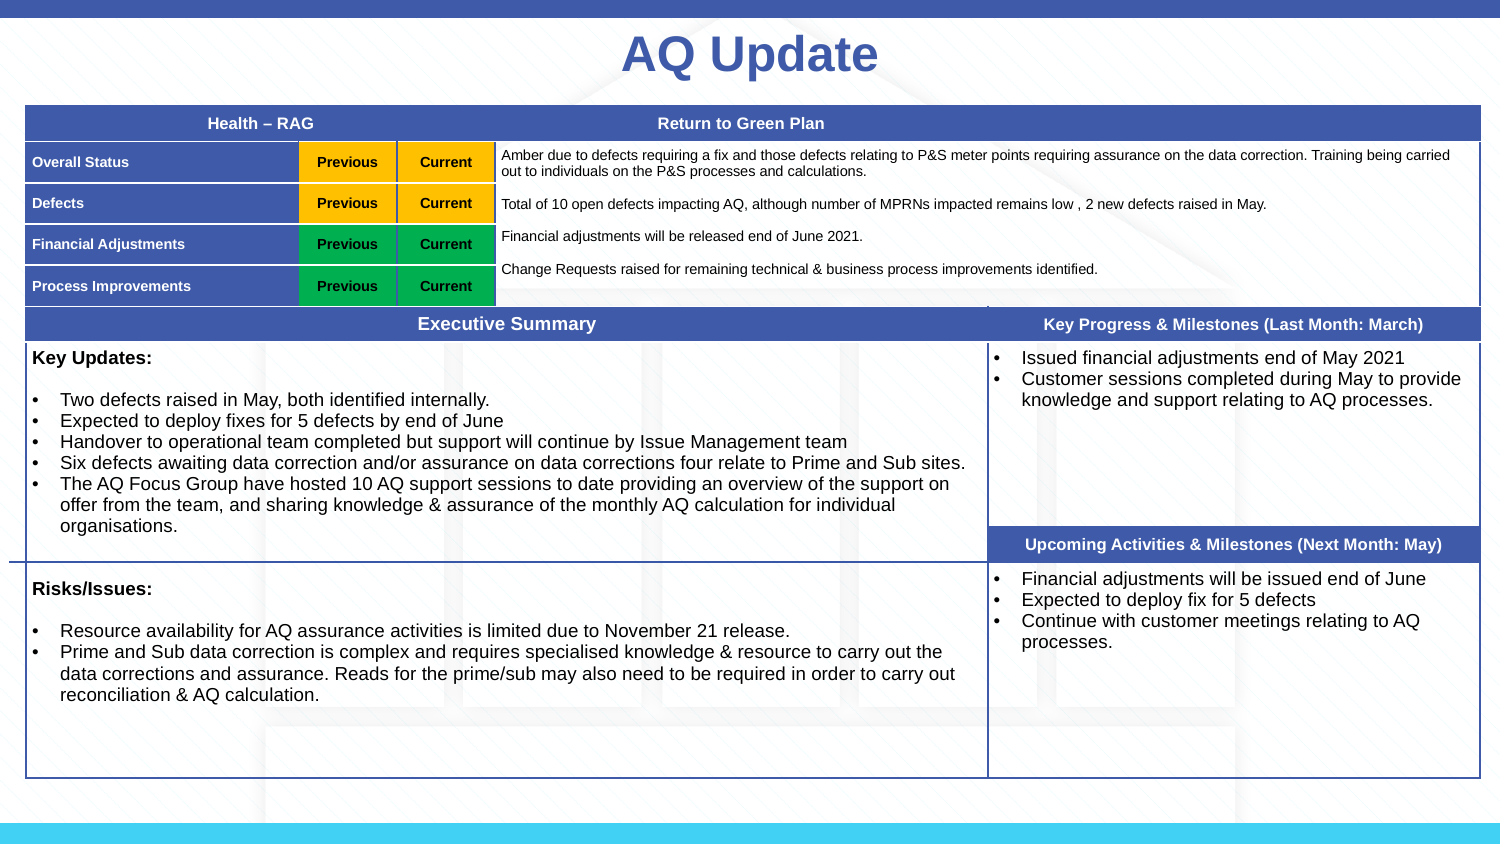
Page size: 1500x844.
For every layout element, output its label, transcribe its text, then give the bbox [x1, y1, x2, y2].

table_cell Upcoming Activities & Milestones (Next Month: May) [989, 528, 1479, 561]
table_cell Executive Summary [27, 307, 987, 341]
table_cell Key Updates: Two defects raised in May, both identified internally. Expected to deploy fixes for 5 defects by end of June Handover to operational team completed but support will continue by Issue Management team Six defects awaiting data correction and/or assurance on data corrections four relate to Prime and Sub sites. The AQ Focus Group have hosted 10 AQ support sessions to date providing an overview of the support on offer from the team, and sharing knowledge & assurance of the monthly AQ calculation for individual organisations. Risks/Issues: Resource availability for AQ assurance activities is limited due to November 21 release. Prime and Sub data correction is complex and requires specialised knowledge & resource to carry out the data corrections and assurance. Reads for the prime/sub may also need to be required in order to carry out reconciliation & AQ calculation. [27, 571, 987, 777]
table_cell Current [398, 142, 494, 182]
table_cell Financial Adjustments [27, 225, 298, 264]
table_cell Process Improvements [27, 266, 298, 306]
table_cell Current [398, 266, 494, 306]
table_cell Previous [299, 142, 396, 182]
table_header Health – RAG [27, 107, 494, 141]
table_cell Issued financial adjustments end of May 2021 Customer sessions completed during May to provide knowledge and support relating to AQ processes. [989, 343, 1479, 526]
table_header Return to Green Plan [496, 107, 987, 141]
table_cell Previous [299, 225, 396, 264]
picture [0, 0, 1500, 844]
table_header [989, 107, 1479, 141]
table_cell Key Updates: Two defects raised in May, both identified internally. Expected to deploy fixes for 5 defects by end of June Handover to operational team completed but support will continue by Issue Management team Six defects awaiting data correction and/or assurance on data corrections four relate to Prime and Sub sites. The AQ Focus Group have hosted 10 AQ support sessions to date providing an overview of the support on offer from the team, and sharing knowledge & assurance of the monthly AQ calculation for individual organisations. Risks/Issues: Resource availability for AQ assurance activities is limited due to November 21 release. Prime and Sub data correction is complex and requires specialised knowledge & resource to carry out the data corrections and assurance. Reads for the prime/sub may also need to be required in order to carry out reconciliation & AQ calculation. [27, 343, 987, 561]
table_cell Previous [299, 184, 396, 223]
table_cell Current [398, 225, 494, 264]
table_cell Overall Status [27, 142, 298, 182]
table_cell Current [398, 184, 494, 223]
table_cell Key Progress & Milestones (Last Month: March) [989, 307, 1479, 341]
table_cell Previous [299, 266, 396, 306]
table_cell Financial adjustments will be issued end of June Expected to deploy fix for 5 defects Continue with customer meetings relating to AQ processes. [989, 563, 1479, 777]
table_cell Amber due to defects requiring a fix and those defects relating to P&S meter points requiring assurance on the data correction. Training being carried out to individuals on the P&S processes and calculations. Total of 10 open defects impacting AQ, although number of MPRNs impacted remains low , 2 new defects raised in May. Financial adjustments will be released end of June 2021. Change Requests raised for remaining technical & business process improvements identified. [496, 142, 1479, 306]
text_box AQ Update [74, 13, 1425, 105]
table_cell Defects [27, 184, 298, 223]
